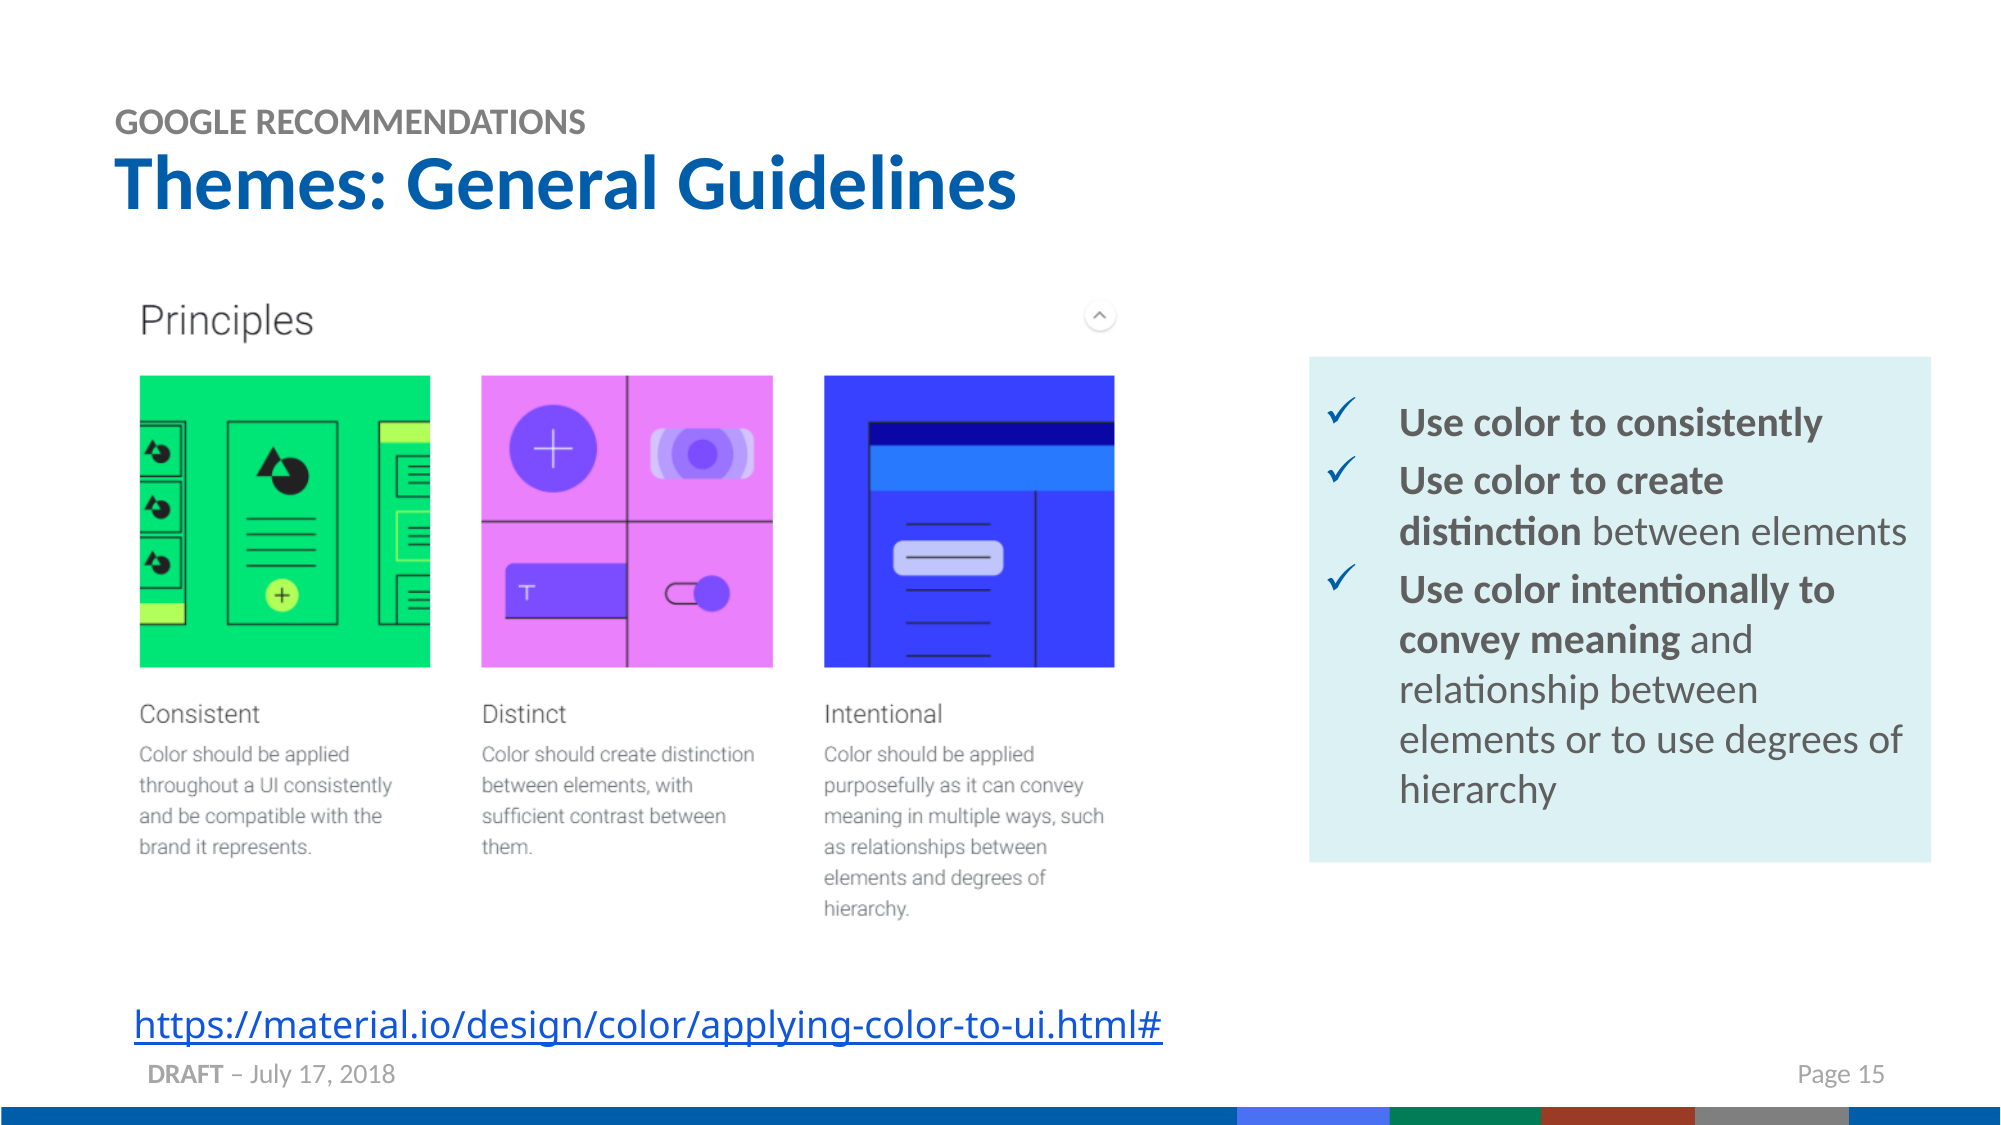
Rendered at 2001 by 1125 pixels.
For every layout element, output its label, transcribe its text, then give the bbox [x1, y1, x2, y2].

list Use color to consistently Use color to create distinction between elements Use color intentionally to convey meaning and relationship between elements or to use degrees of hierarchy [1309, 356, 1932, 863]
picture [1, 1097, 2001, 1125]
title GOOGLE RECOMMENDATIONS Themes: General Guidelines [99, 45, 1900, 233]
text_box https://material.io/design/color/applying-color-to-ui.html# [118, 993, 1482, 1060]
picture [80, 287, 1140, 939]
